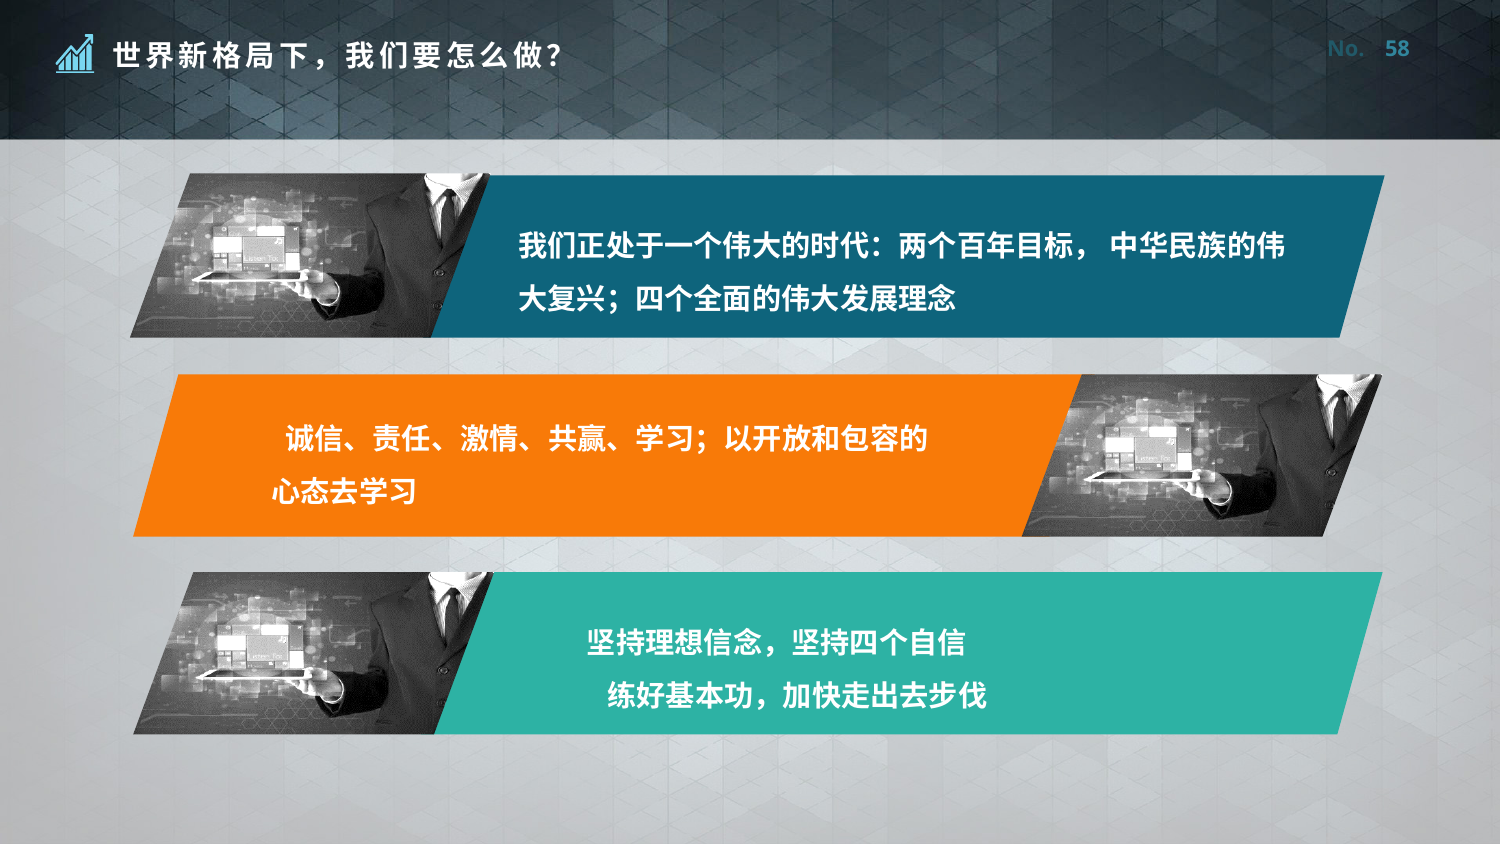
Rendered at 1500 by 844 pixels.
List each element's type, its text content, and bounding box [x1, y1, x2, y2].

text_box [127, 171, 493, 340]
text_box 我们正处于一个伟大的时代：两个百年目标， 中华民族的伟大复兴；四个全面的伟大发展理念 [518, 210, 1290, 316]
text_box [131, 569, 497, 737]
picture [0, 0, 1500, 844]
text_box 坚持理想信念，坚持四个自信 练好基本功，加快走出去步伐 [573, 607, 1259, 713]
text_box [432, 173, 1387, 340]
text_box [435, 569, 1385, 737]
text_box [1019, 372, 1385, 539]
slide_number 58 [1332, 35, 1425, 63]
text_box [131, 372, 1080, 539]
text_box 诚信、责任、激情、共赢、学习；以开放和包容的心态去学习 [271, 403, 957, 508]
